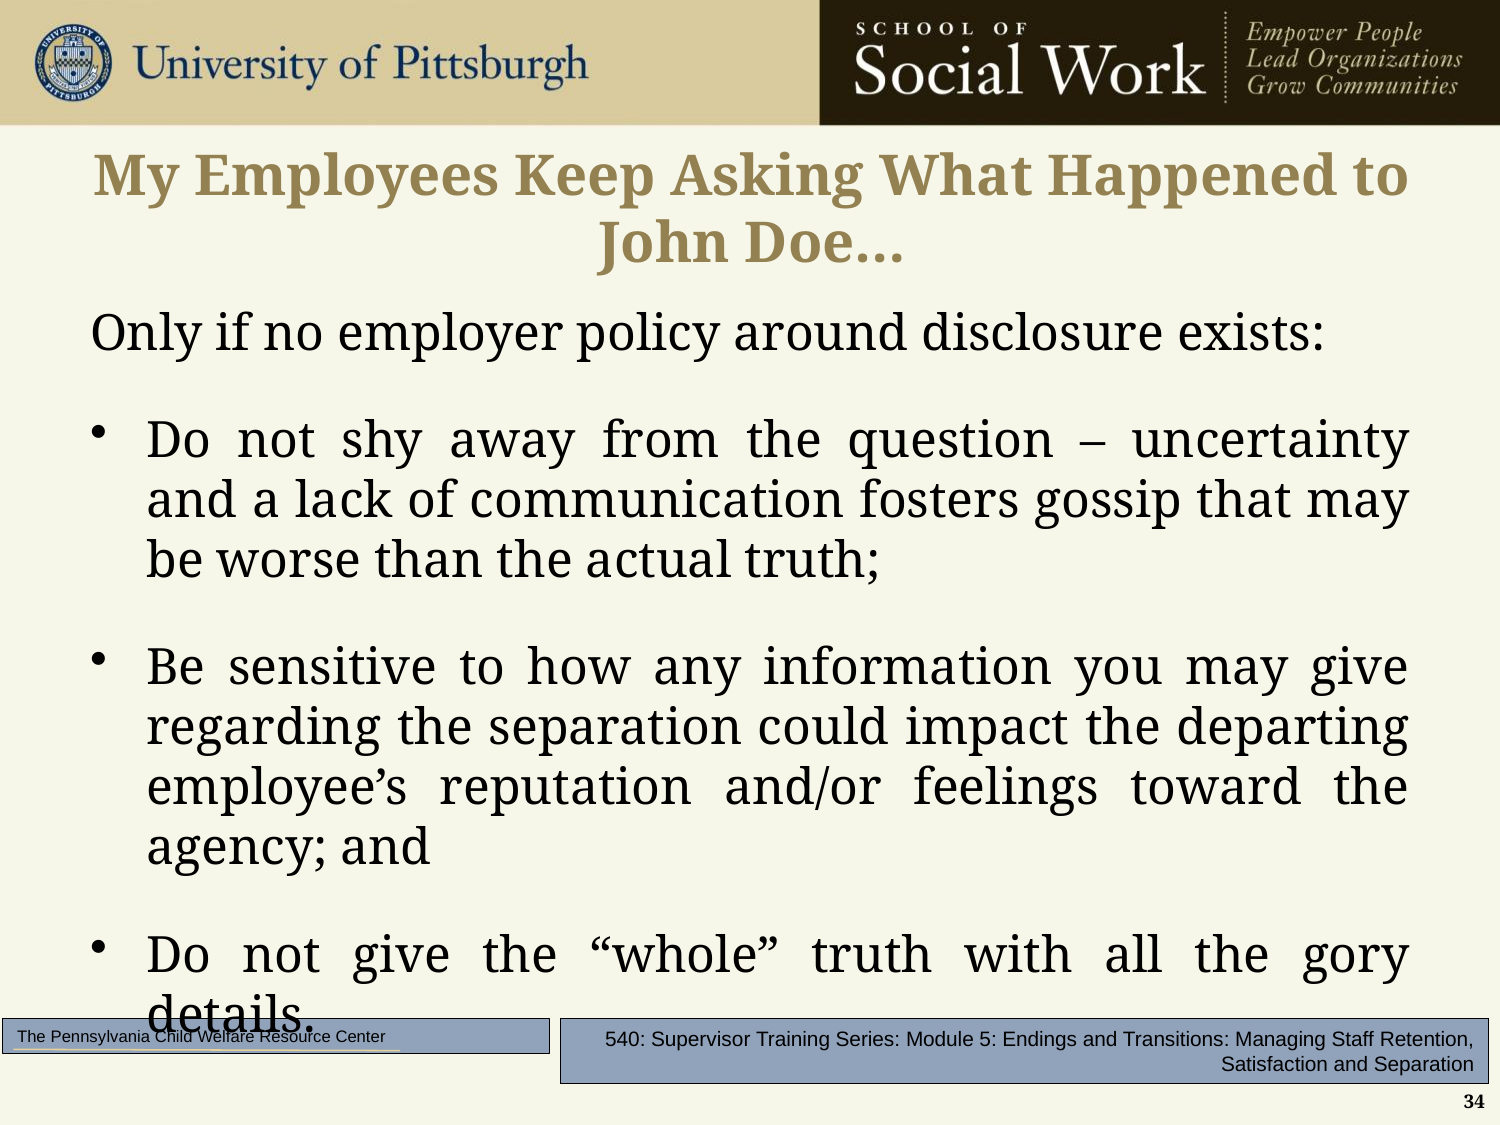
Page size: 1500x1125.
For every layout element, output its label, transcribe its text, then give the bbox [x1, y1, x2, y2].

list Only if no employer policy around disclosure exists: Do not shy away from the question – uncertainty and a lack of communication fosters gossip that may be worse than the actual truth; Be sensitive to how any information you may give regarding the separation could impact the departing employee’s reputation and/or feelings toward the agency; and Do not give the “whole” truth with all the gory details. [74, 292, 1426, 1036]
picture [0, 0, 1500, 1125]
slide_number 34 [1332, 1087, 1500, 1119]
title My Employees Keep Asking What Happened to John Doe… [76, 157, 1428, 255]
